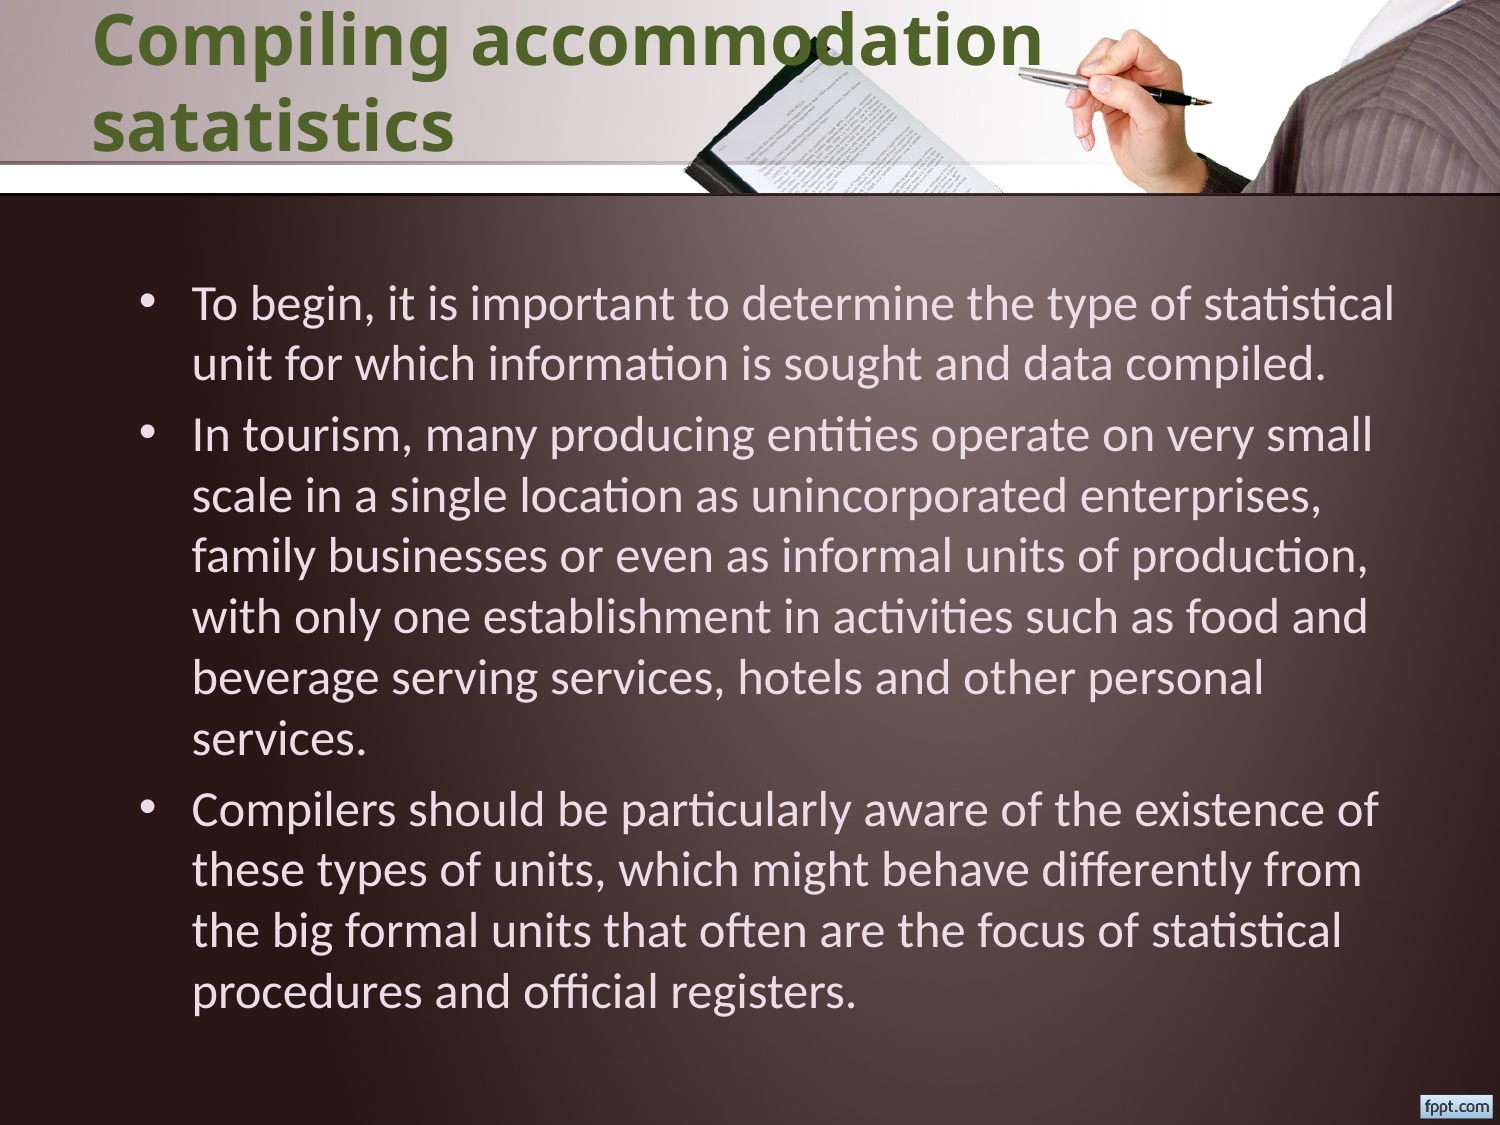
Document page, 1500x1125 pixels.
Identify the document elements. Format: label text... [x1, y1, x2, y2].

title Compiling accommodation satatistics [76, 0, 1427, 174]
picture [0, 0, 1500, 1125]
list To begin, it is important to determine the type of statistical unit for which information is sought and data compiled. In tourism, many producing entities operate on very small scale in a single location as unincorporated enterprises, family businesses or even as informal units of production, with only one establishment in activities such as food and beverage serving services, hotels and other personal services. Compilers should be particularly aware of the existence of these types of units, which might behave differently from the big formal units that often are the focus of statistical procedures and official registers. [123, 261, 1425, 1083]
